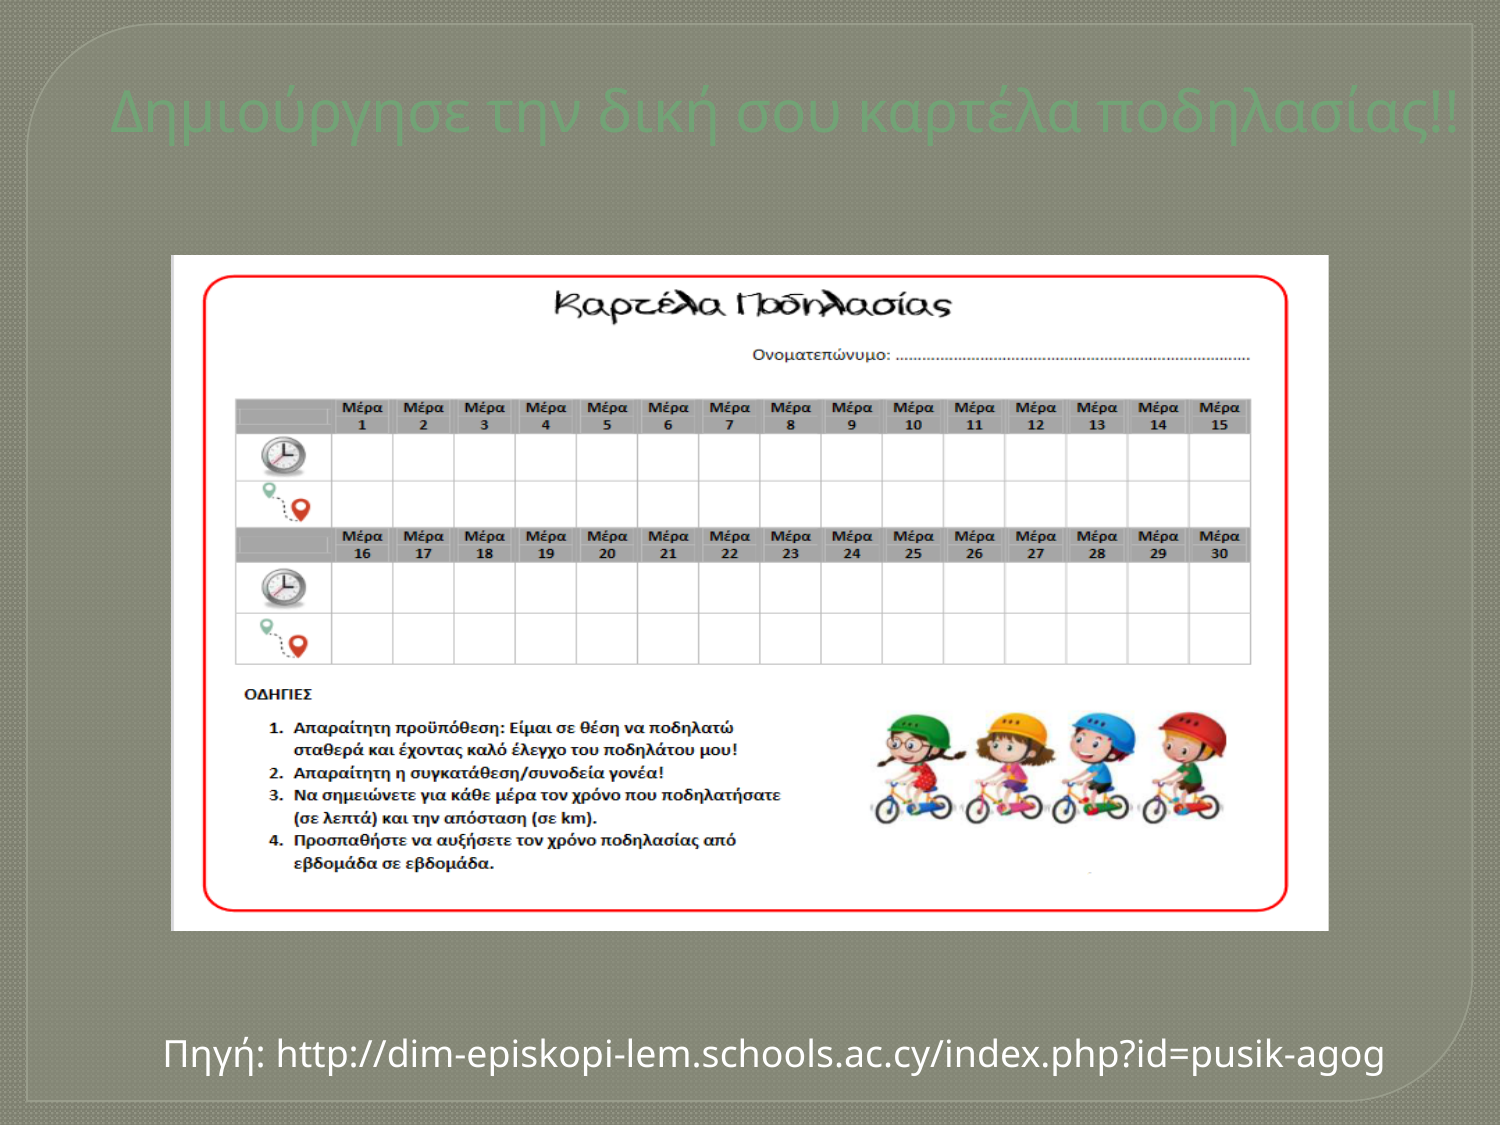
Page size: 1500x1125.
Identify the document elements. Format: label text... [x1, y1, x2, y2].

text_box Πηγή: http://dim-episkopi-lem.schools.ac.cy/index.php?id=pusik-agog [147, 1023, 1459, 1083]
text_box Δημιούργησε την δική σου καρτέλα ποδηλασίας!! [41, 66, 1500, 152]
picture [170, 255, 1329, 931]
